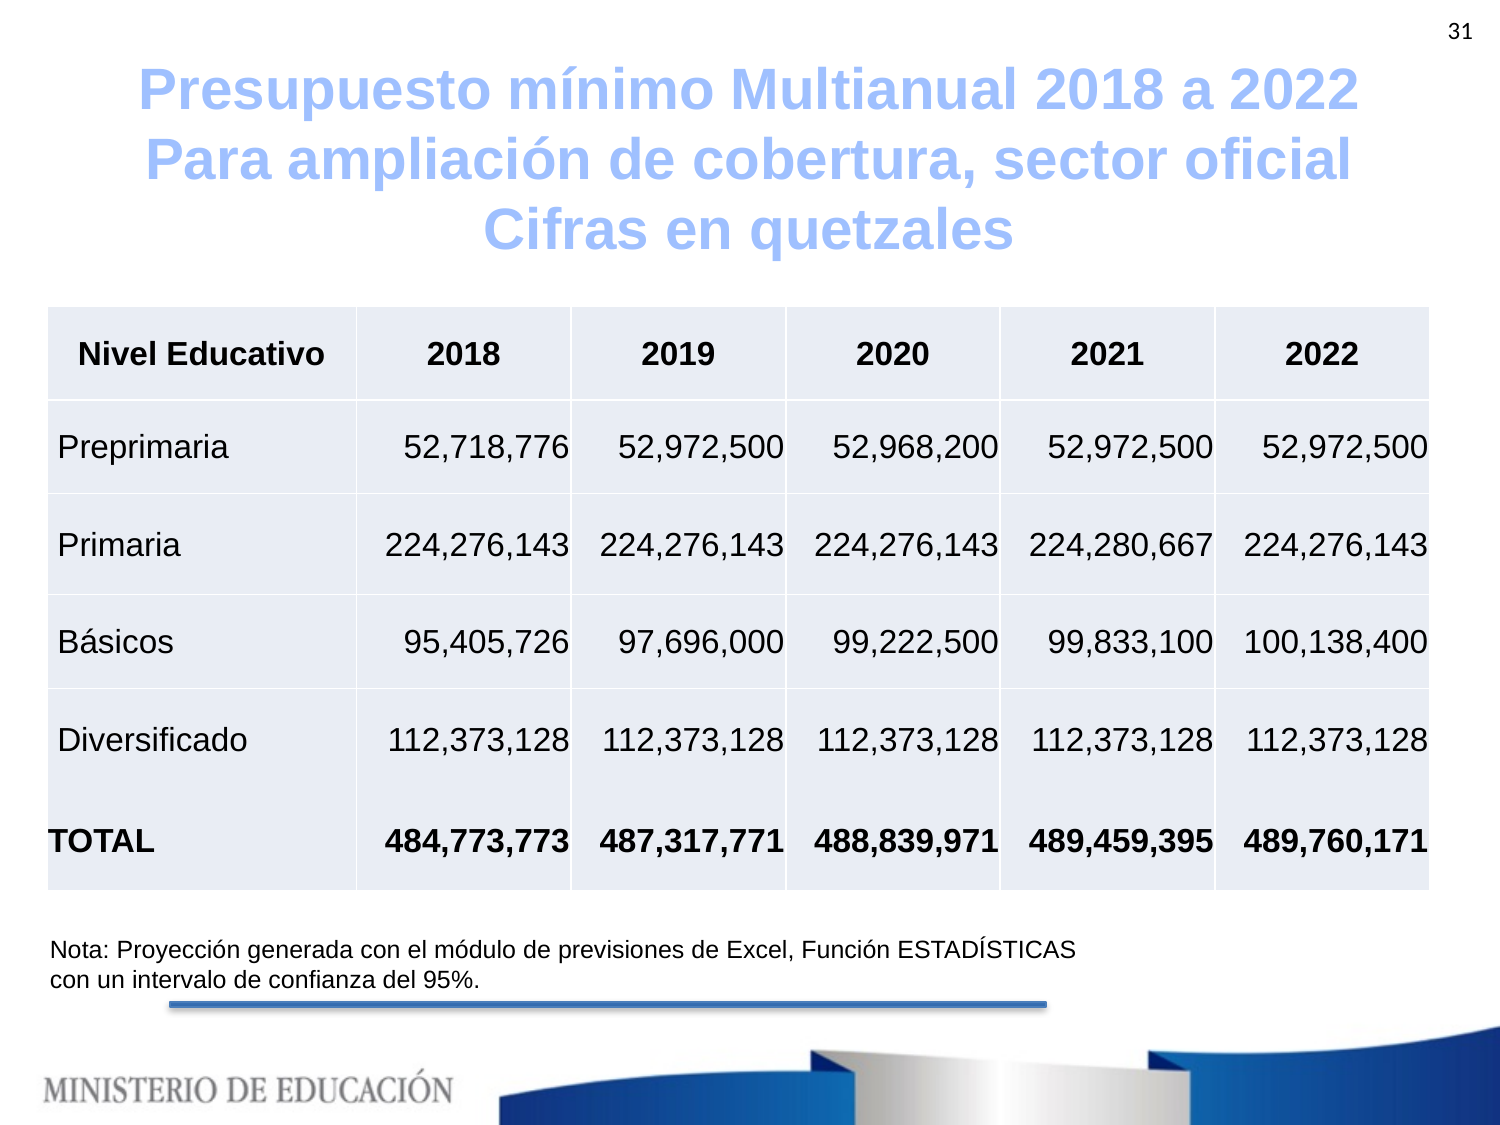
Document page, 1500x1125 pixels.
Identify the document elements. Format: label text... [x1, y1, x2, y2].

table_cell 100,138,400 [1216, 595, 1429, 688]
text_box Nota: Proyección generada con el módulo de previsiones de Excel, Función ESTADÍSTICAS con un intervalo de confianza del 95%. [35, 925, 1129, 1001]
table_cell 99,833,100 [1001, 595, 1214, 688]
table_header 2022 [1216, 307, 1429, 399]
table_cell 99,222,500 [787, 595, 999, 688]
picture [0, 0, 1500, 1125]
table_cell 97,696,000 [572, 595, 785, 688]
table_cell Básicos [48, 595, 356, 688]
table_cell 489,459,395 [1001, 789, 1214, 890]
table_cell 489,760,171 [1216, 789, 1429, 890]
table_cell 95,405,726 [357, 595, 570, 688]
table_cell Diversificado [48, 689, 356, 789]
table_cell 488,839,971 [787, 789, 999, 890]
table_cell 52,968,200 [787, 401, 999, 493]
table_header 2019 [572, 307, 785, 399]
table_cell 112,373,128 [357, 689, 570, 789]
table_cell TOTAL [48, 789, 356, 890]
table_cell 224,276,143 [357, 494, 570, 594]
table_cell 224,276,143 [572, 494, 785, 594]
table_cell 224,280,667 [1001, 494, 1214, 594]
table_cell 112,373,128 [1216, 689, 1429, 789]
slide_number 31 [1138, 0, 1489, 60]
table_cell 487,317,771 [572, 789, 785, 890]
table_cell 52,718,776 [357, 401, 570, 493]
table_cell Primaria [48, 494, 356, 594]
table_cell 224,276,143 [1216, 494, 1429, 594]
table_header 2018 [357, 307, 570, 399]
text_box [169, 1001, 1047, 1008]
table_cell 52,972,500 [1216, 401, 1429, 493]
table_cell 52,972,500 [572, 401, 785, 493]
table_header 2021 [1001, 307, 1214, 399]
table_cell 52,972,500 [1001, 401, 1214, 493]
table_cell 112,373,128 [787, 689, 999, 789]
table_cell 484,773,773 [357, 789, 570, 890]
table_header 2020 [787, 307, 999, 399]
table_header Nivel Educativo [48, 307, 356, 399]
table_cell Preprimaria [48, 401, 356, 493]
table_cell 112,373,128 [1001, 689, 1214, 789]
table_cell 224,276,143 [787, 494, 999, 594]
table_cell 112,373,128 [572, 689, 785, 789]
text_box Presupuesto mínimo Multianual 2018 a 2022 Para ampliación de cobertura, sector oficial Cifras en quetzales [80, 68, 1420, 244]
